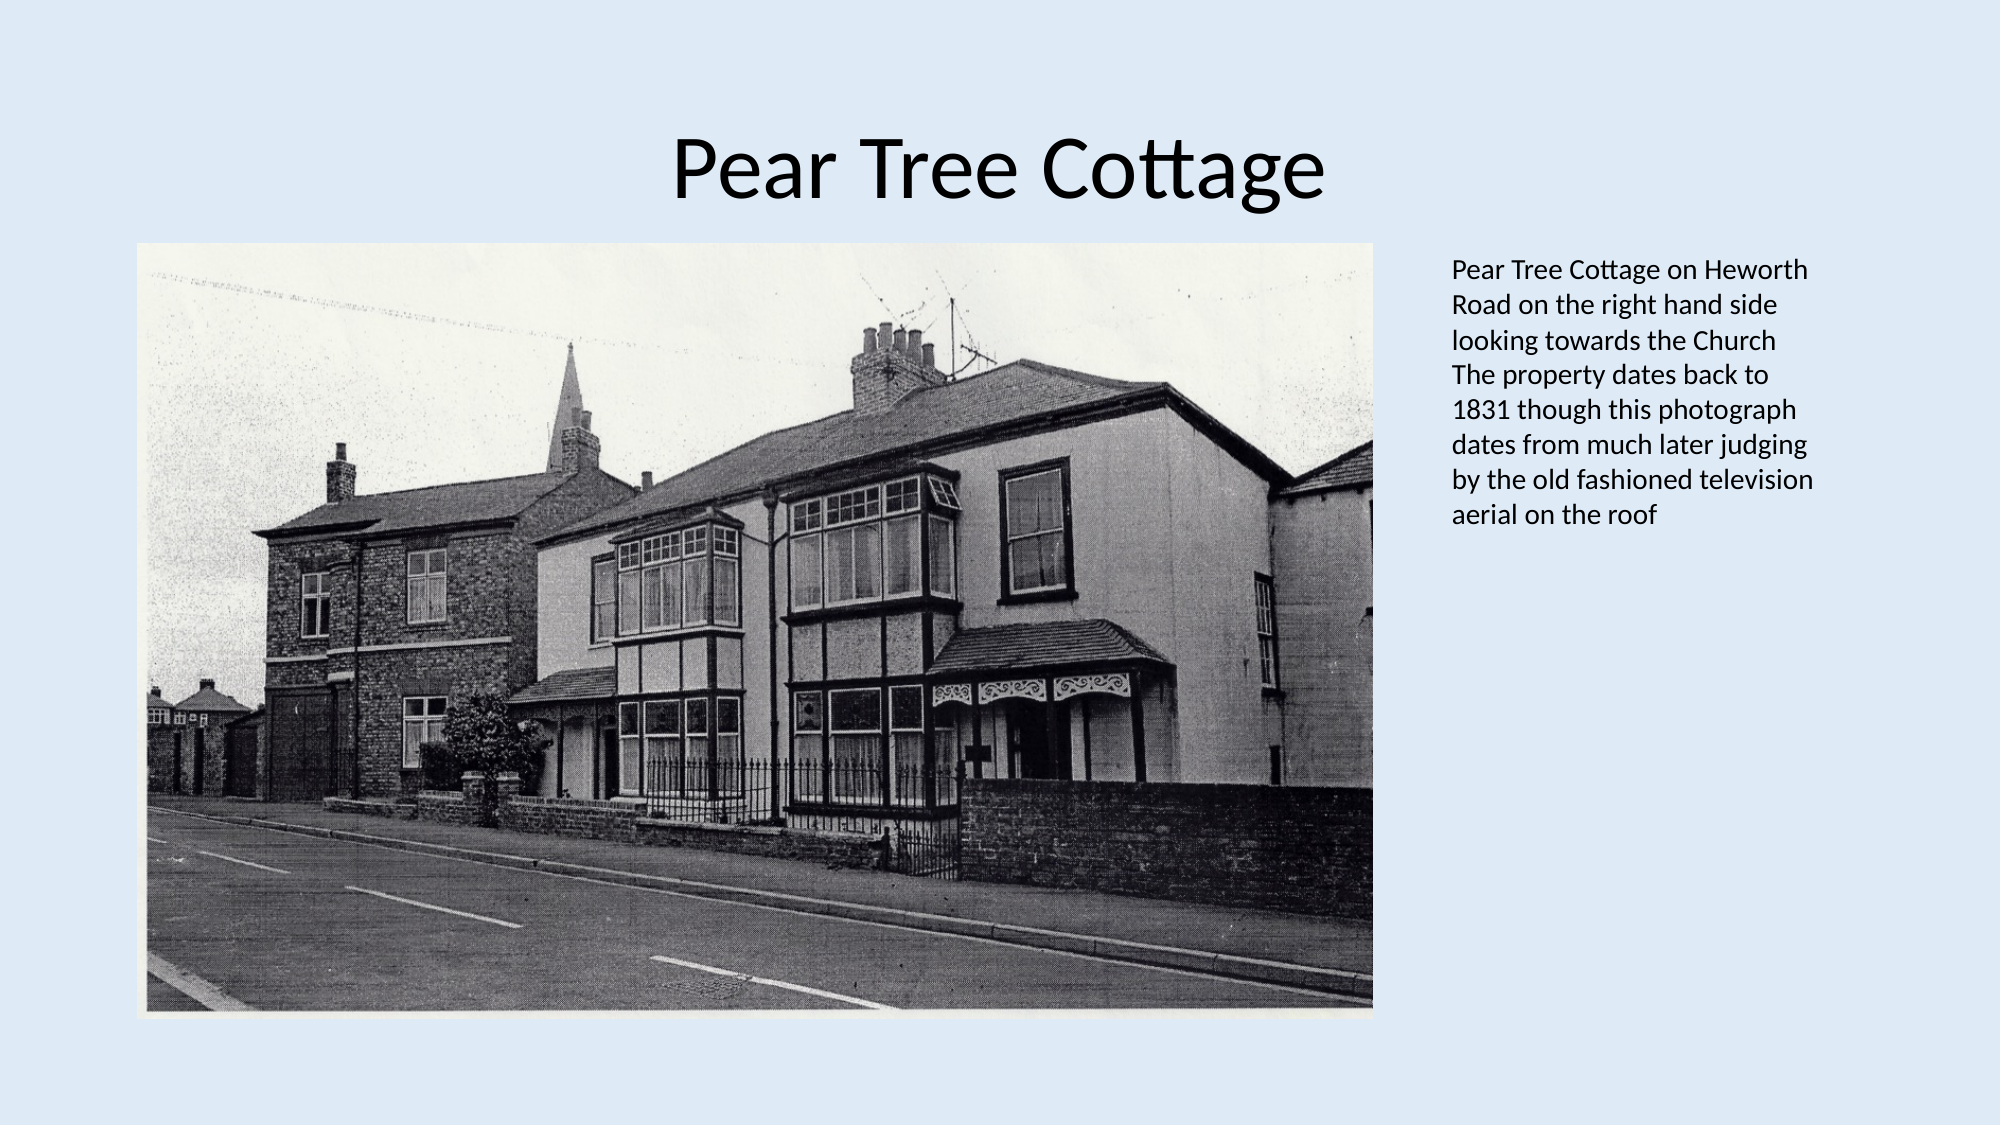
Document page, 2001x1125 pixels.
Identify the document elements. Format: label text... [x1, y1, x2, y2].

title Pear Tree Cottage [137, 59, 1863, 278]
text_box Pear Tree Cottage on Heworth Road on the right hand side looking towards the Church The property dates back to 1831 though this photograph dates from much later judging by the old fashioned television aerial on the roof [1437, 243, 1841, 538]
picture [137, 243, 1373, 1019]
